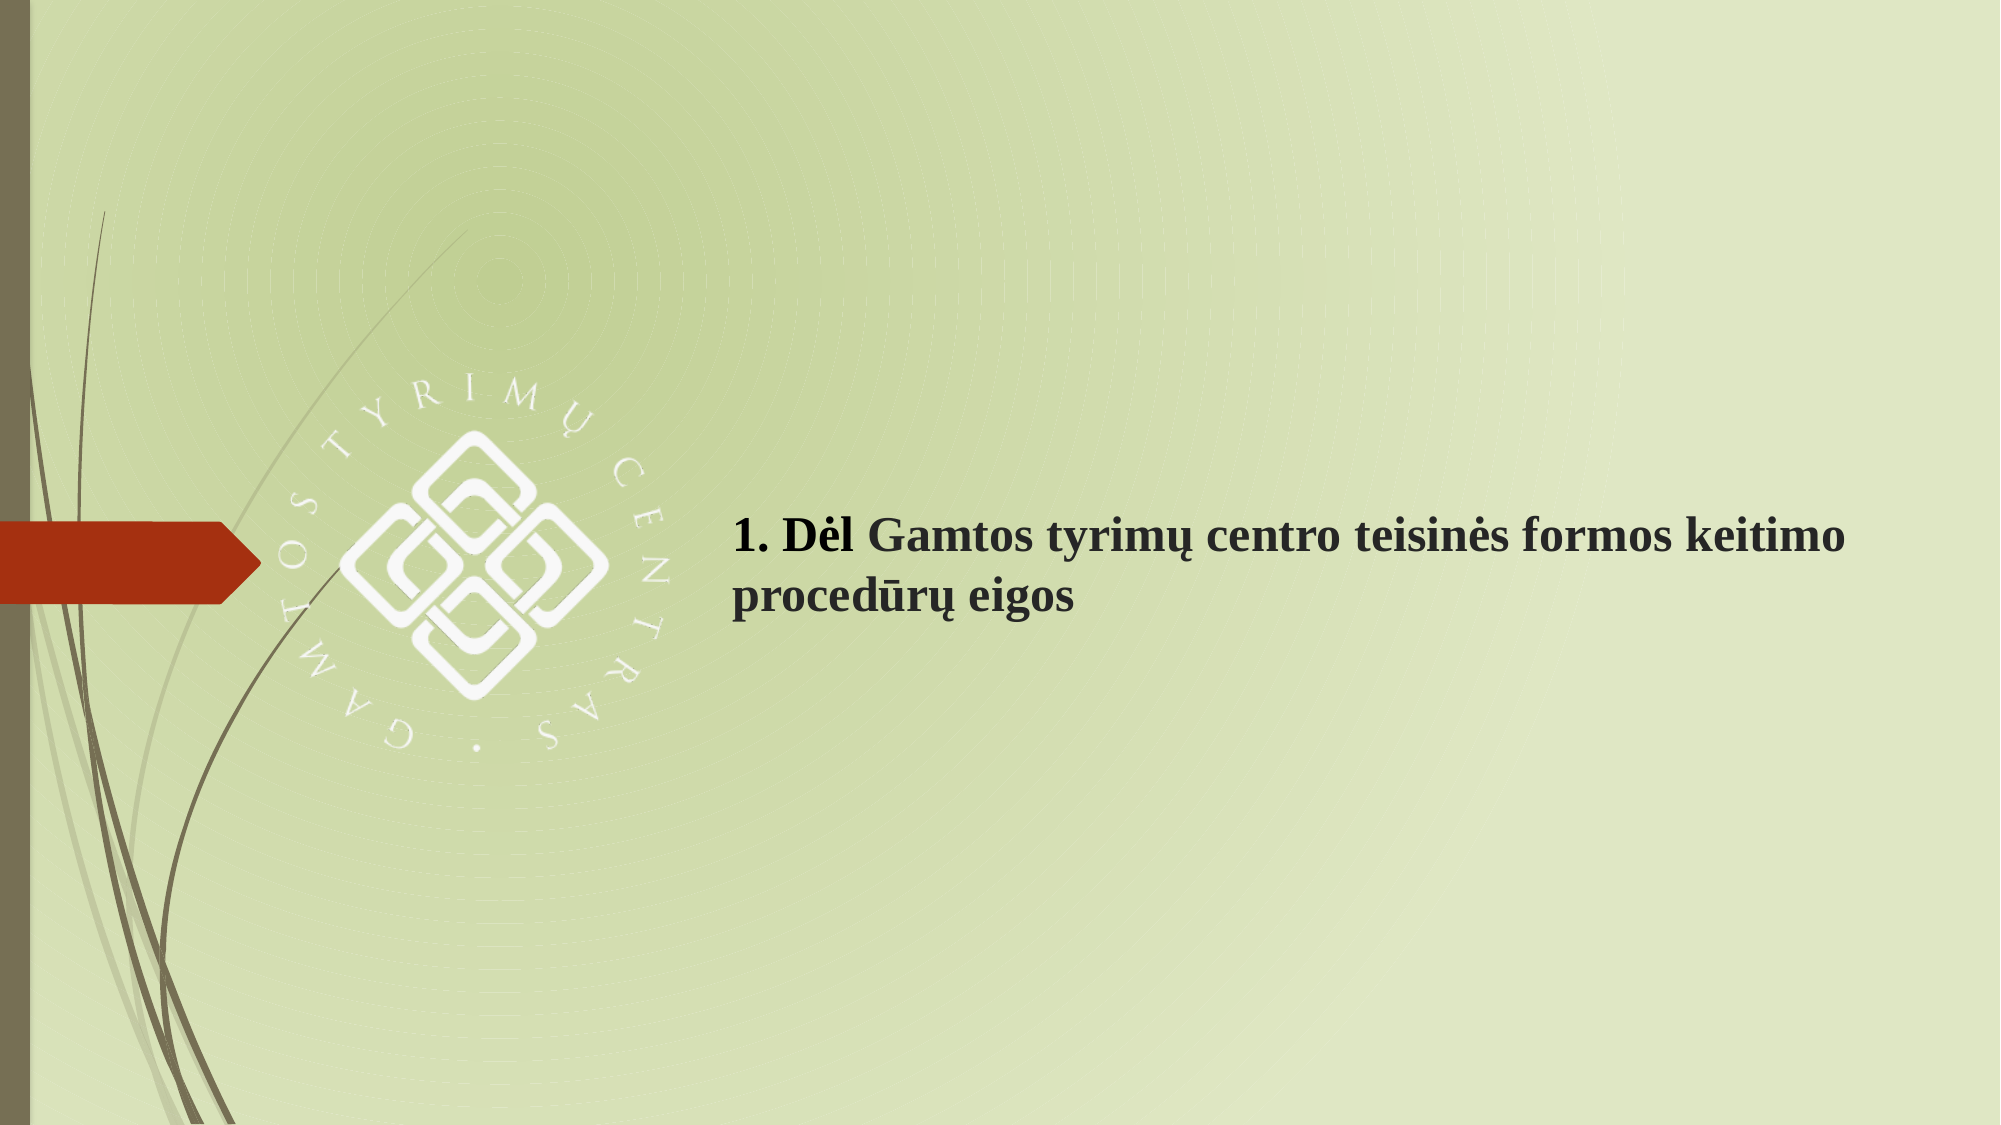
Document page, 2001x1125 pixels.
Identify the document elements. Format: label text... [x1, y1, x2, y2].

title 1. Dėl Gamtos tyrimų centro teisinės formos keitimo procedūrų eigos [717, 496, 1969, 629]
picture [278, 373, 671, 752]
